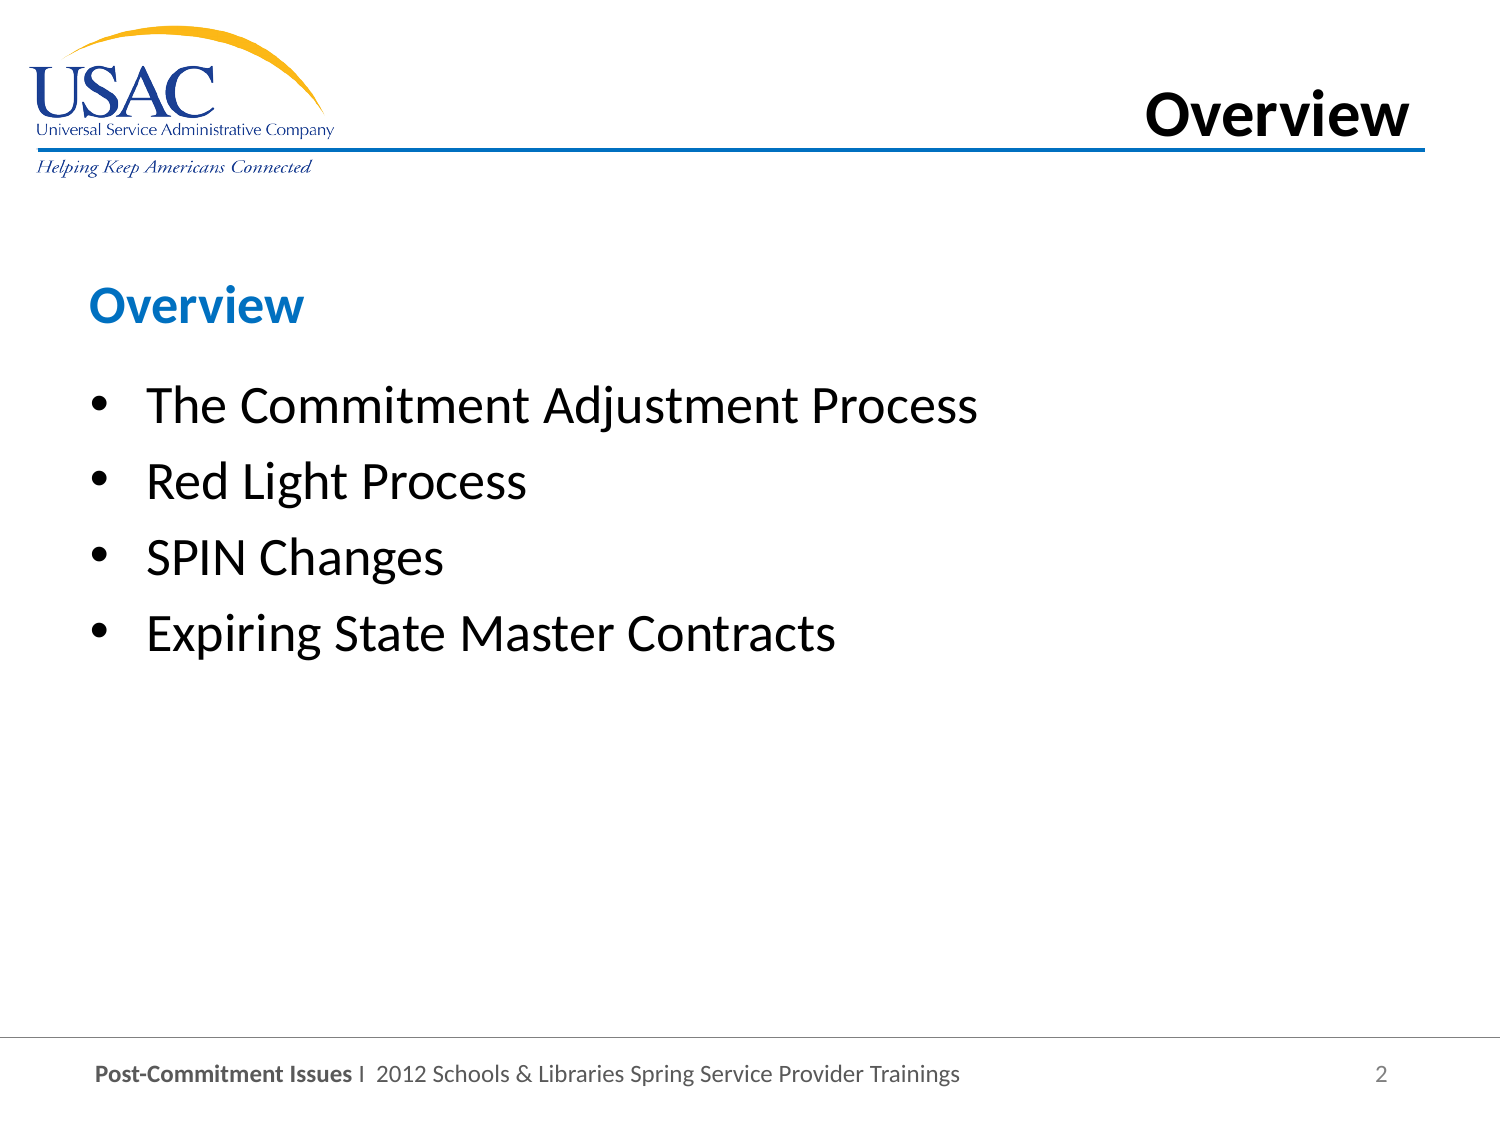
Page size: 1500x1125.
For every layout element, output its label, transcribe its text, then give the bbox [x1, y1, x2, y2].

list The Commitment Adjustment Process Red Light Process SPIN Changes Expiring State Master Contracts [75, 363, 1425, 1025]
list Overview [75, 262, 1425, 363]
picture [0, 0, 375, 476]
list Overview [825, 62, 1425, 150]
